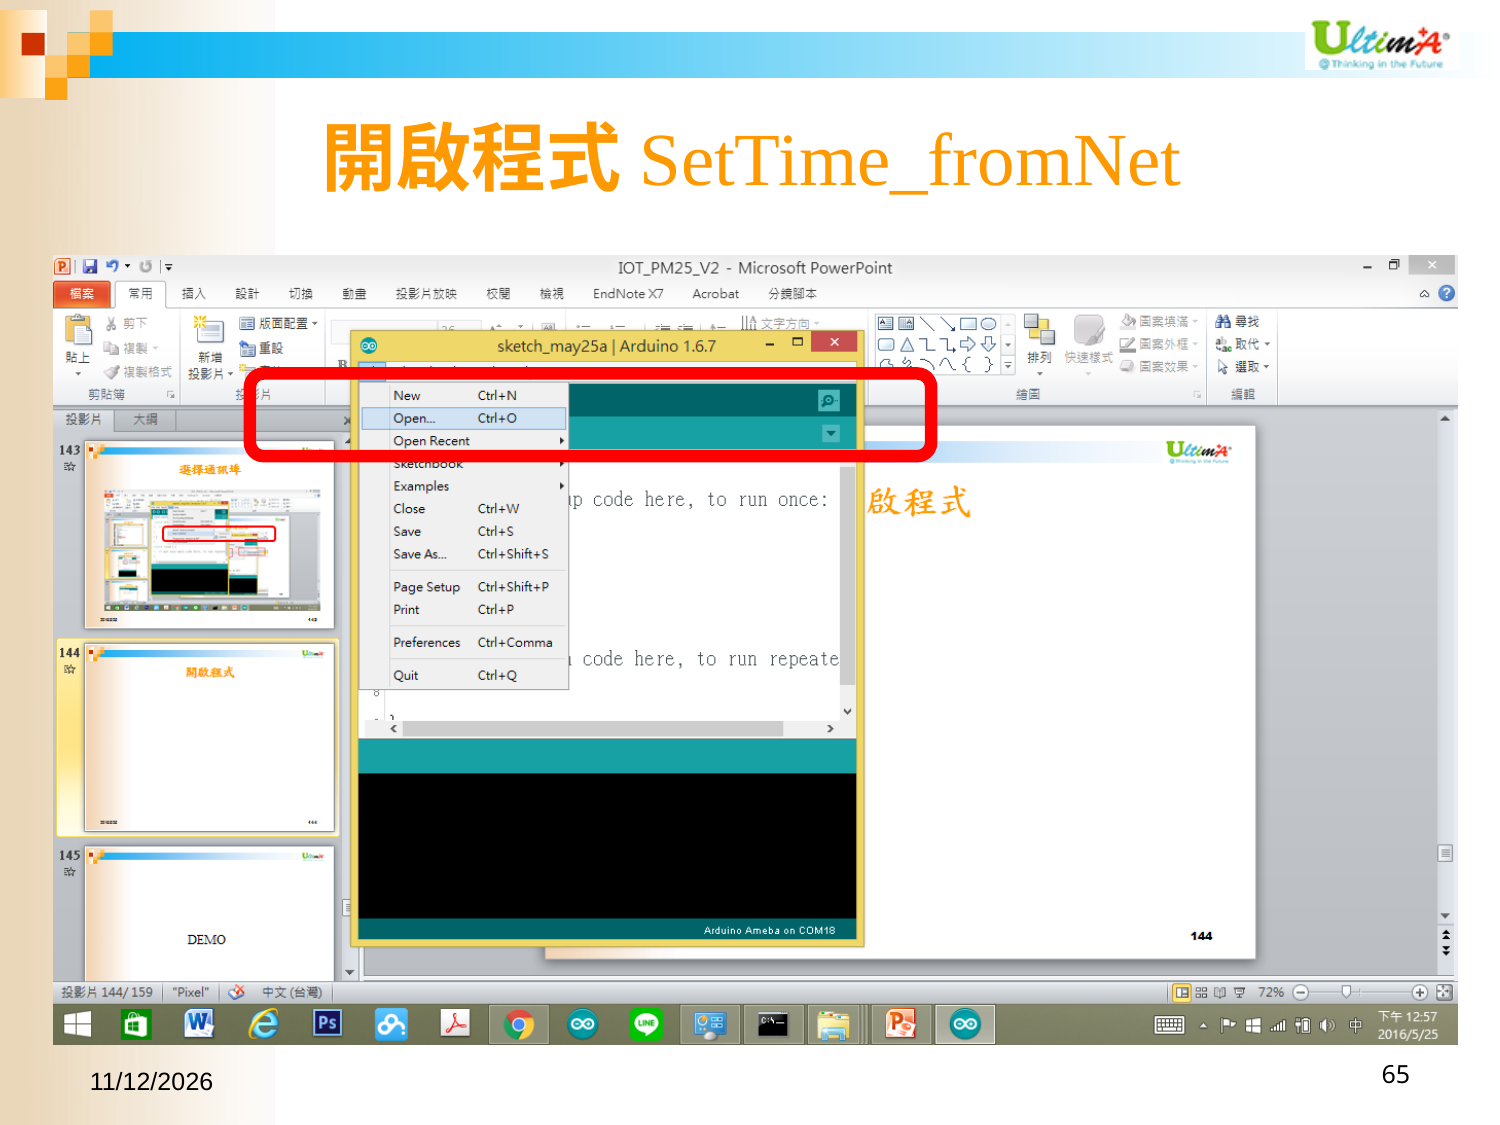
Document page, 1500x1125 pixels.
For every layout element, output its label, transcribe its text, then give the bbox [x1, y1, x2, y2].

text_box 2017/4/19 [75, 1053, 425, 1103]
text_box 65 [1074, 1053, 1425, 1100]
picture [52, 255, 1458, 1045]
title 開啟程式SetTime_fromNet [76, 42, 1427, 253]
picture [1305, 19, 1459, 70]
